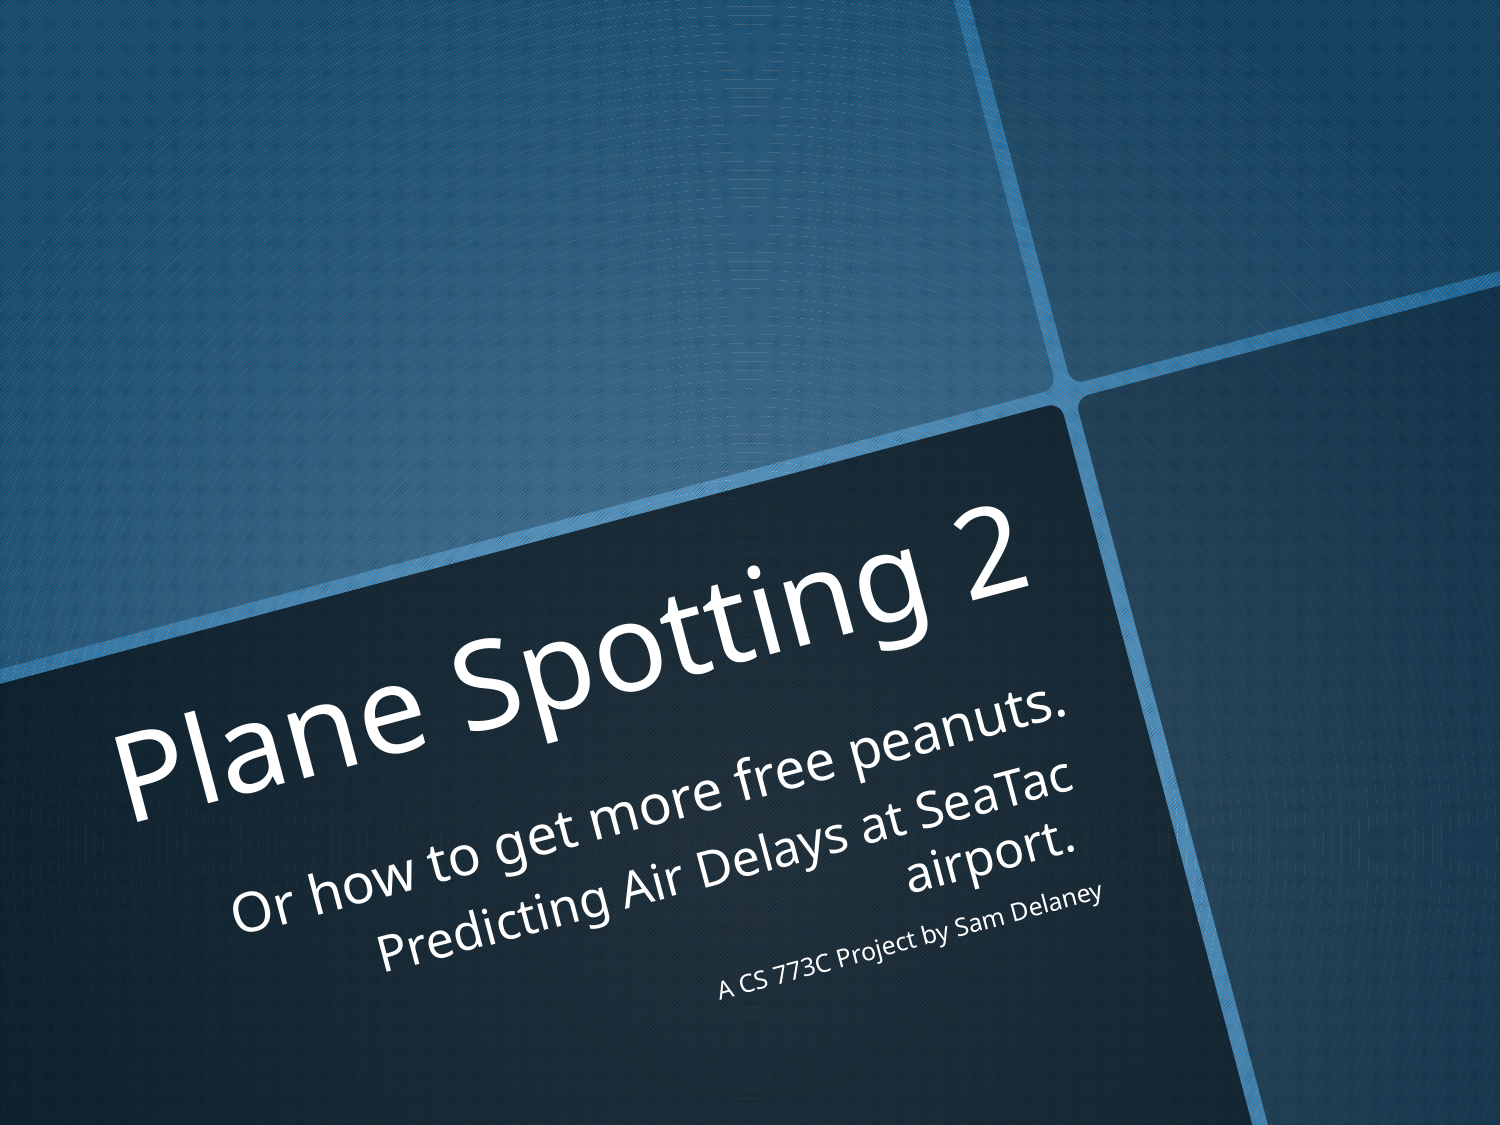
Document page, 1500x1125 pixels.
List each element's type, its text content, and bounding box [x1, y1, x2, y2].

subtitle Predicting Air Delays at SeaTac airport. A CS 773C Project by Sam Delaney [337, 728, 1123, 1106]
title Plane Spotting 2 Or how to get more free peanuts. [72, 473, 1089, 982]
